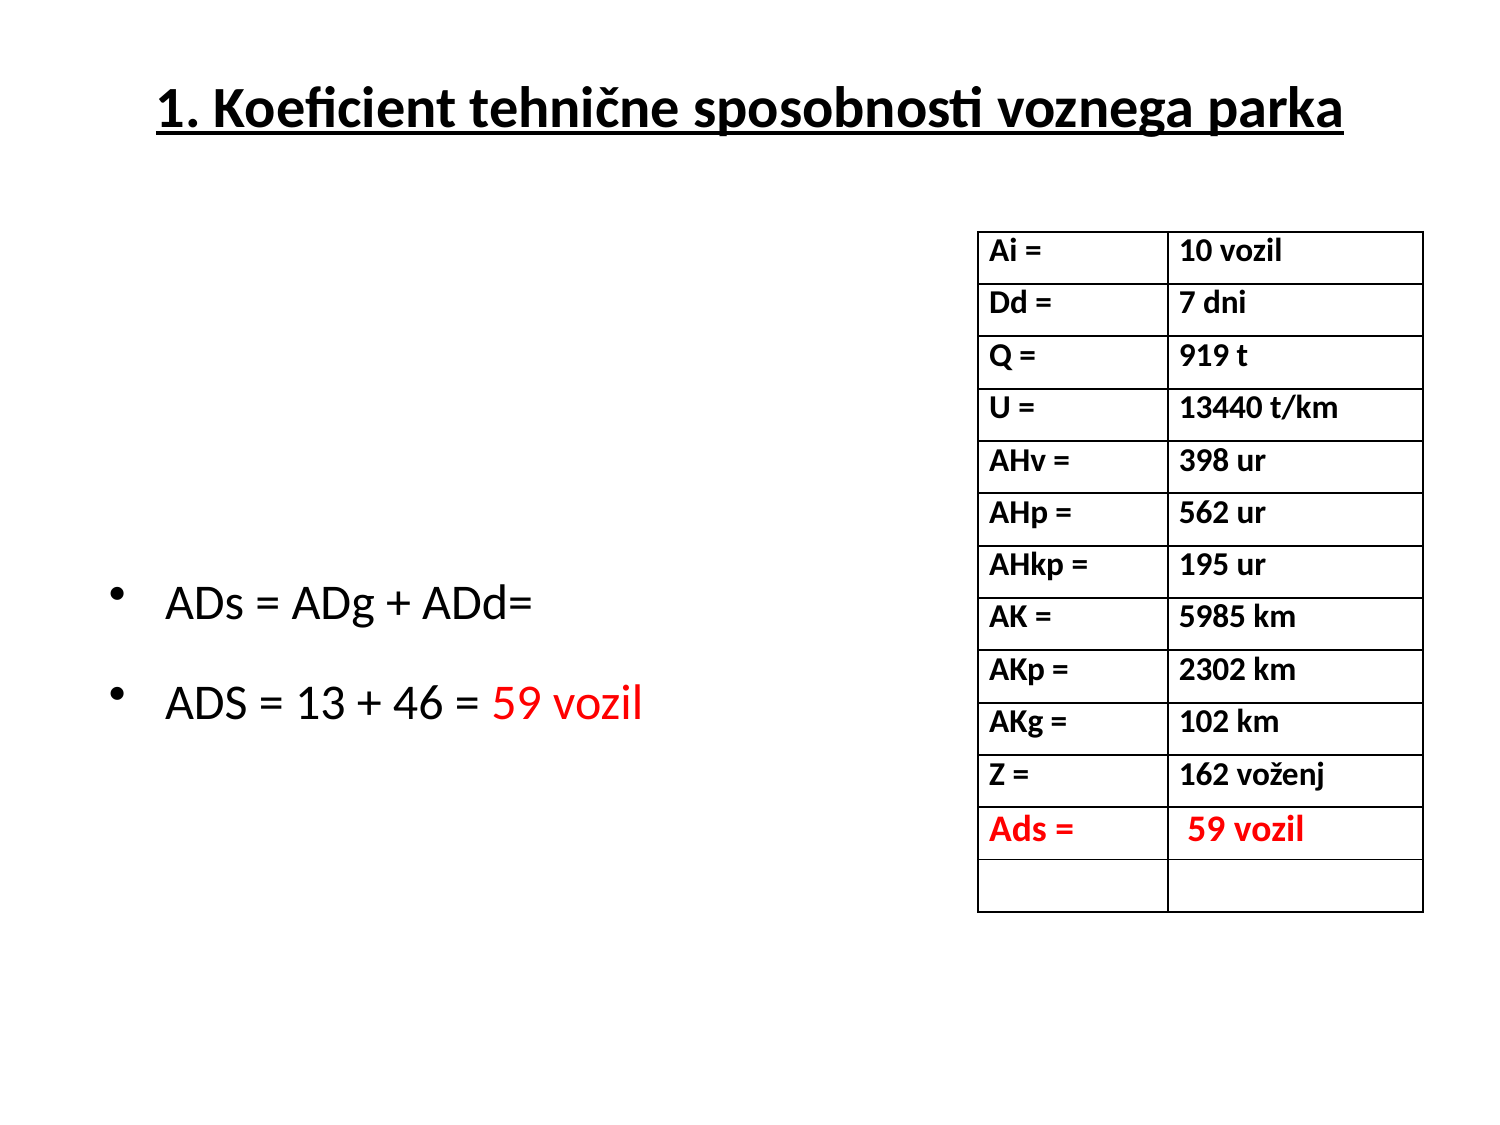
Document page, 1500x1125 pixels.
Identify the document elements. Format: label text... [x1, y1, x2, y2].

table_cell 162 voženj [1169, 756, 1422, 806]
table_cell 562 ur [1169, 494, 1422, 545]
table_header 10 vozil [1169, 233, 1422, 283]
table_cell AHv = [979, 442, 1167, 492]
table_cell 398 ur [1169, 442, 1422, 492]
table_cell 59 vozil [1169, 808, 1422, 859]
table_cell 102 km [1169, 704, 1422, 754]
table_cell AKg = [979, 704, 1167, 754]
table_cell 195 ur [1169, 547, 1422, 597]
table_cell Dd = [979, 285, 1167, 335]
table_cell [979, 860, 1167, 911]
table_cell Z = [979, 756, 1167, 806]
table_cell 2302 km [1169, 651, 1422, 702]
table_cell 13440 t/km [1169, 390, 1422, 440]
table_cell 5985 km [1169, 599, 1422, 649]
table_cell [1169, 860, 1422, 911]
table_cell 7 dni [1169, 285, 1422, 335]
table_cell AK = [979, 599, 1167, 649]
table_header Ai = [979, 233, 1167, 283]
table_cell Q = [979, 337, 1167, 388]
table_cell AKp = [979, 651, 1167, 702]
table_cell Ads = [979, 808, 1167, 859]
table_cell 919 t [1169, 337, 1422, 388]
table_cell AHp = [979, 494, 1167, 545]
table_cell U = [979, 390, 1167, 440]
table_cell AHkp = [979, 547, 1167, 597]
title 1. Koeficient tehnične sposobnosti voznega parka [75, 45, 1425, 233]
